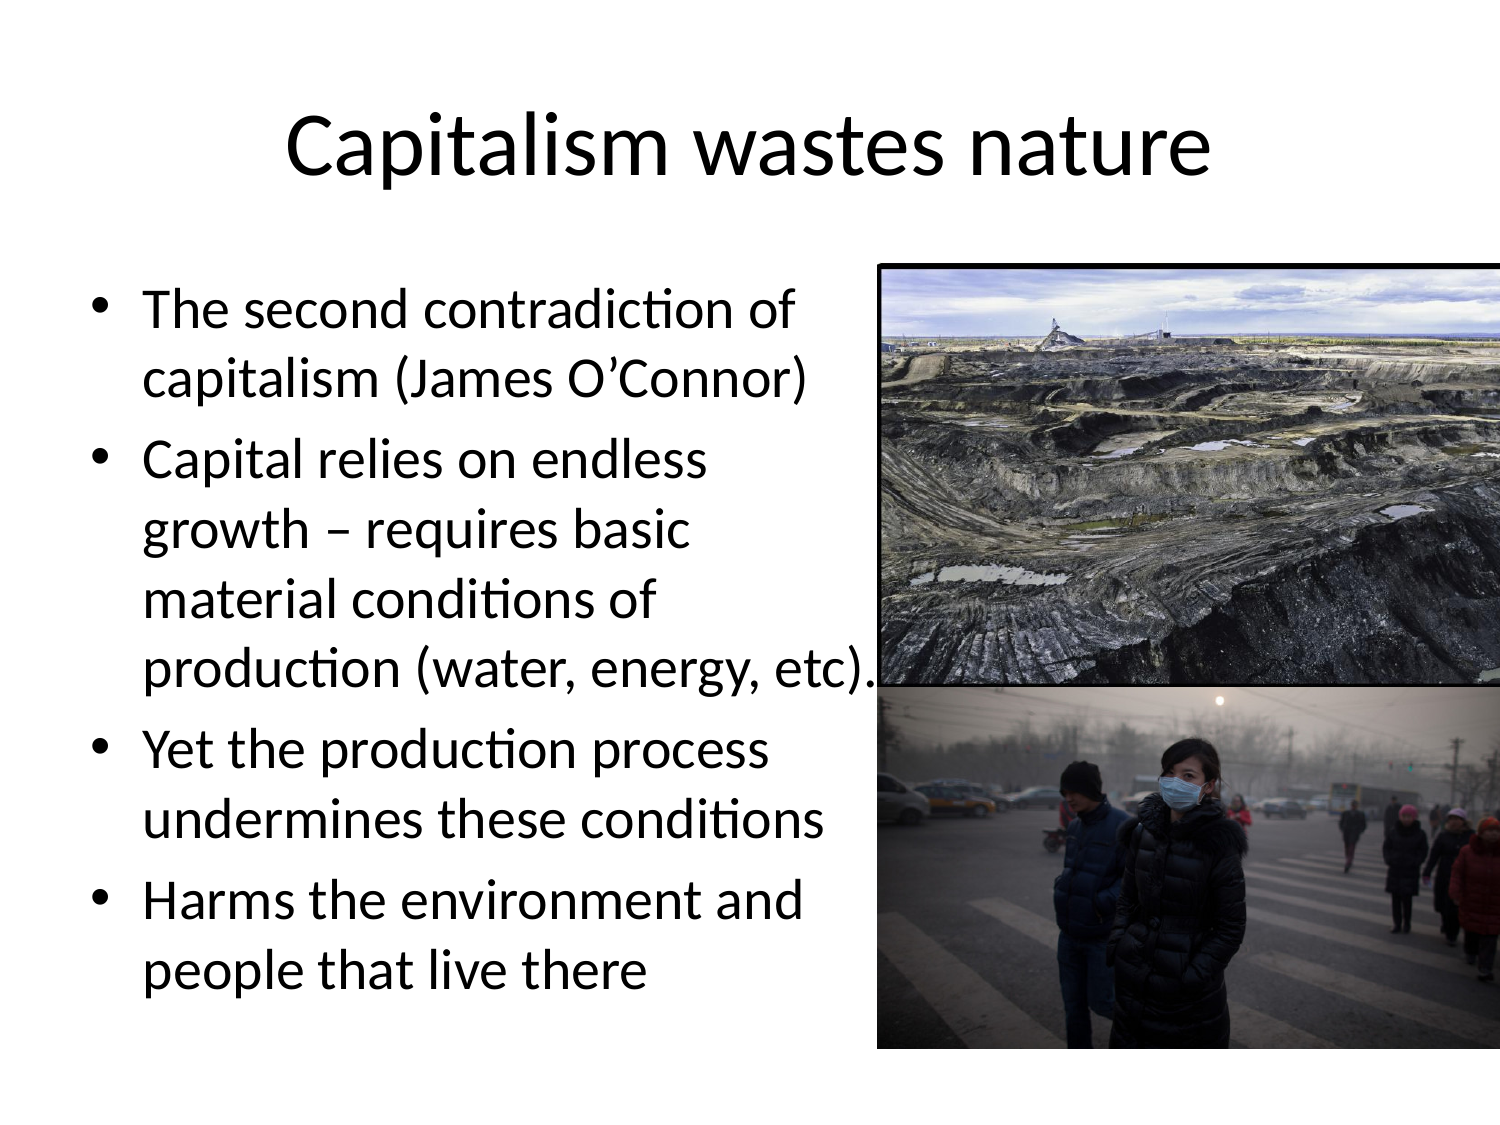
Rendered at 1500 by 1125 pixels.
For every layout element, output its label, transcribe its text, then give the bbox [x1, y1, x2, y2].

title Capitalism wastes nature [75, 45, 1425, 233]
list The second contradiction of capitalism (James O’Connor) Capital relies on endless growth – requires basic material conditions of production (water, energy, etc). Yet the production process undermines these conditions Harms the environment and people that live there [75, 262, 875, 1049]
picture [877, 262, 1500, 1050]
